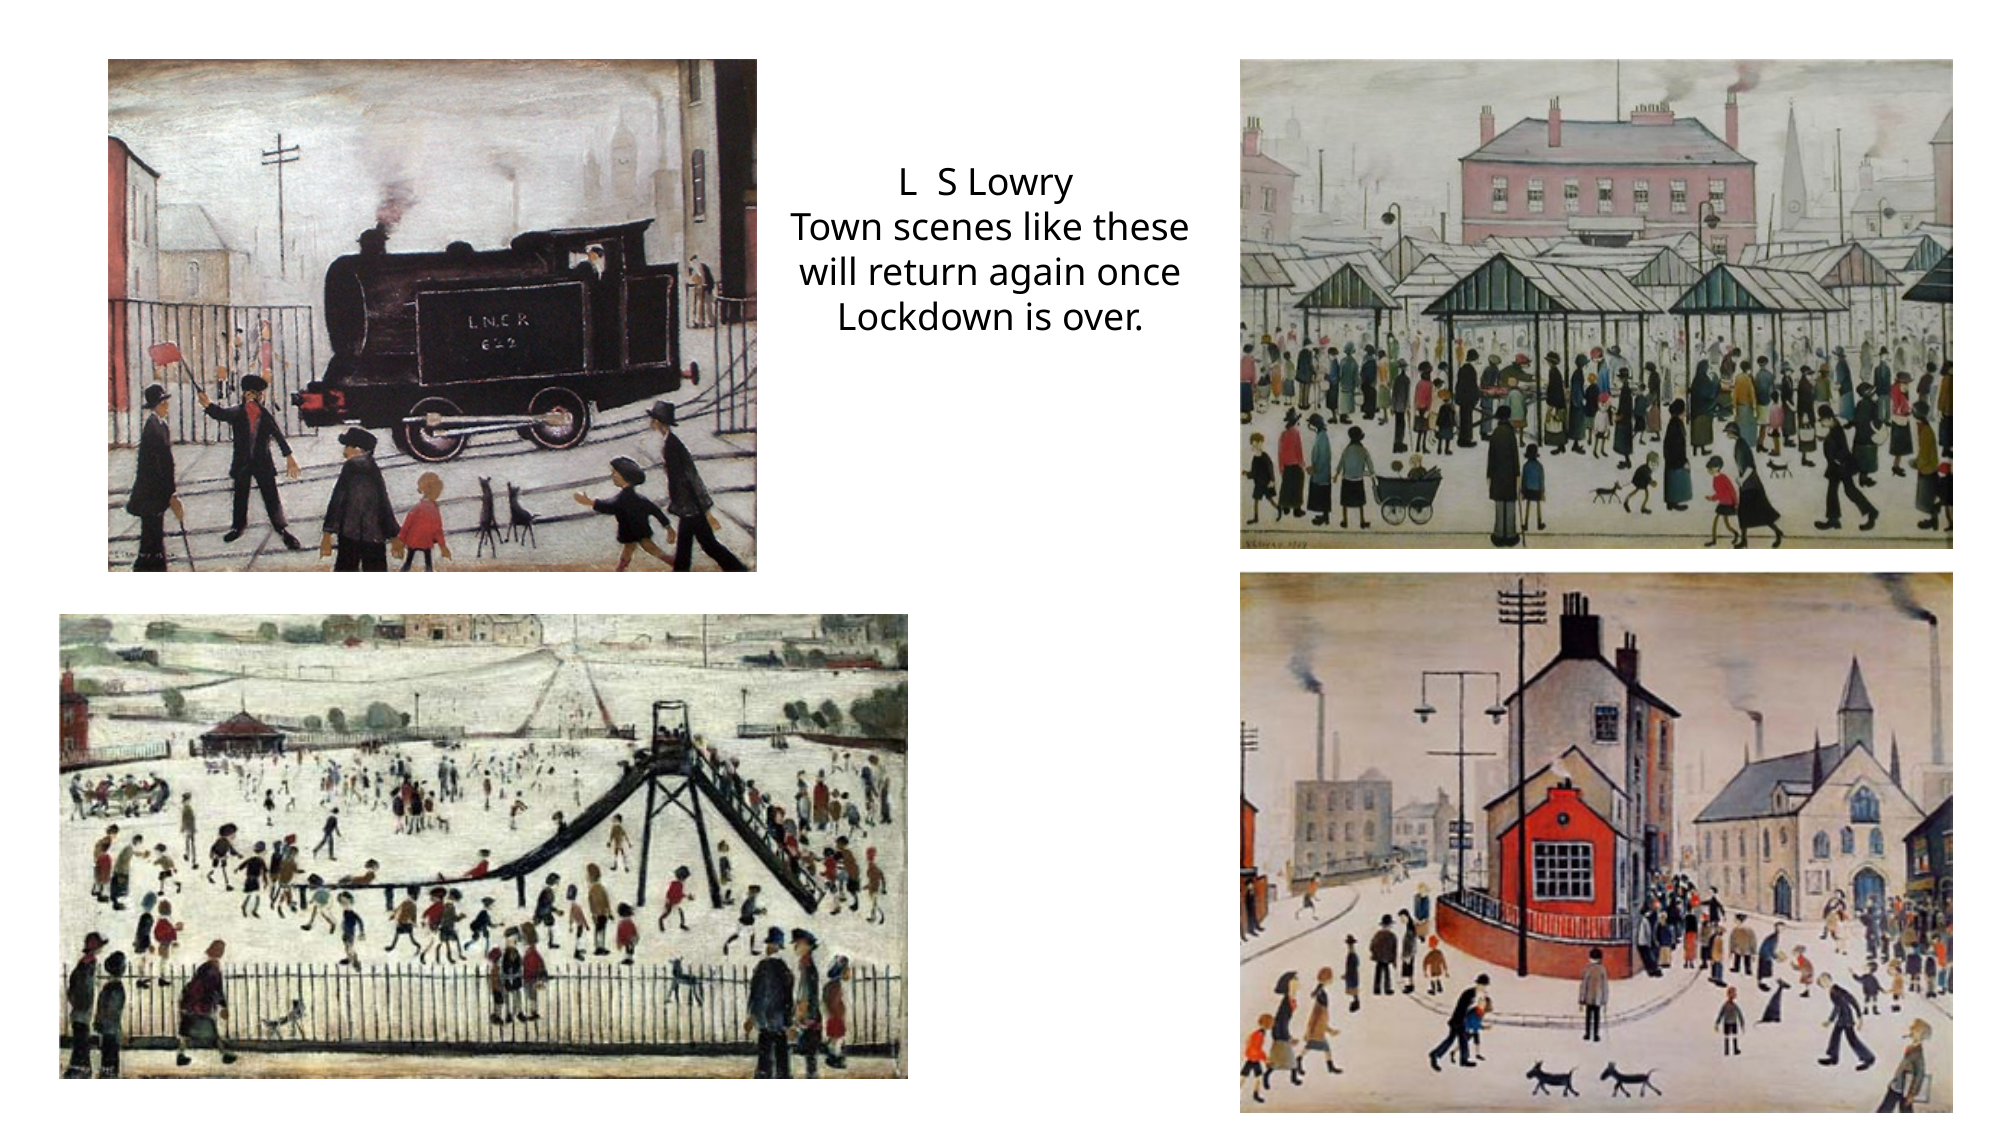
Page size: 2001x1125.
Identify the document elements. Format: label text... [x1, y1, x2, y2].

picture [59, 614, 908, 1079]
text_box L S Lowry Town scenes like these will return again once Lockdown is over. [757, 150, 1225, 346]
picture [1240, 571, 1953, 1113]
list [108, 59, 757, 572]
picture [1240, 59, 1953, 549]
